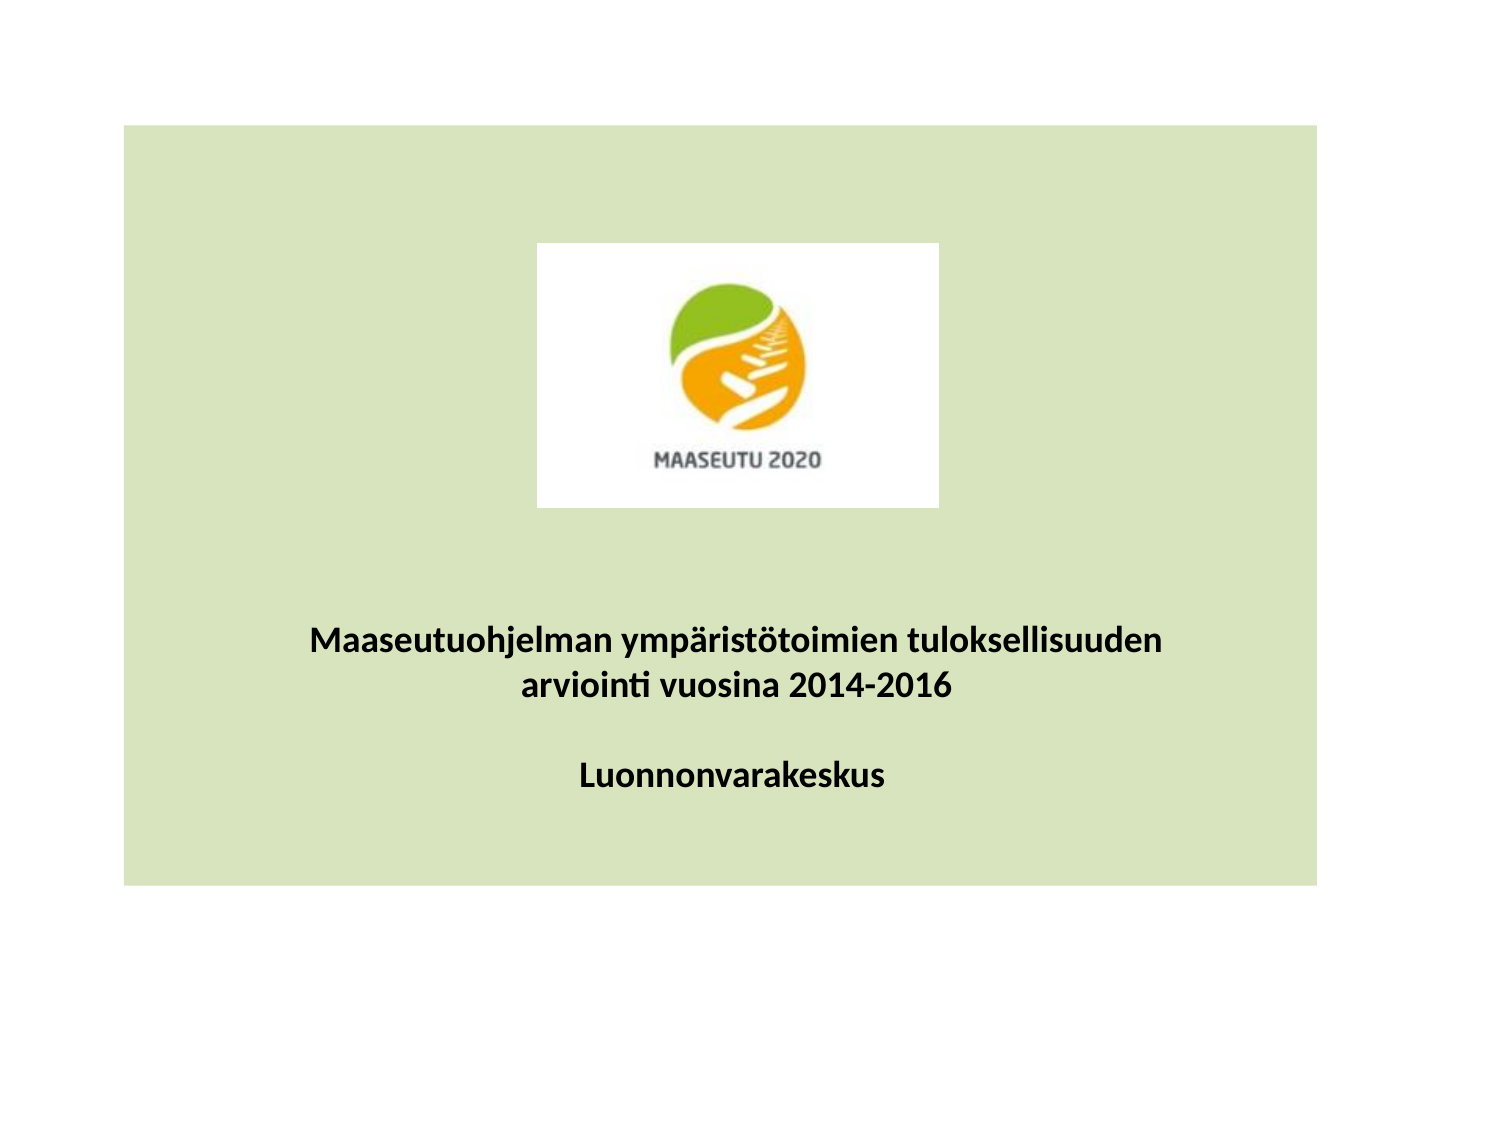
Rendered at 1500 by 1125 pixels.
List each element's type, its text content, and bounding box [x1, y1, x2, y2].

text_box Maaseutuohjelman ympäristötoimien tuloksellisuuden arviointi vuosina 2014-2016 Luonnonvarakeskus [265, 562, 1208, 848]
text_box [122, 123, 1319, 888]
picture [537, 243, 940, 509]
